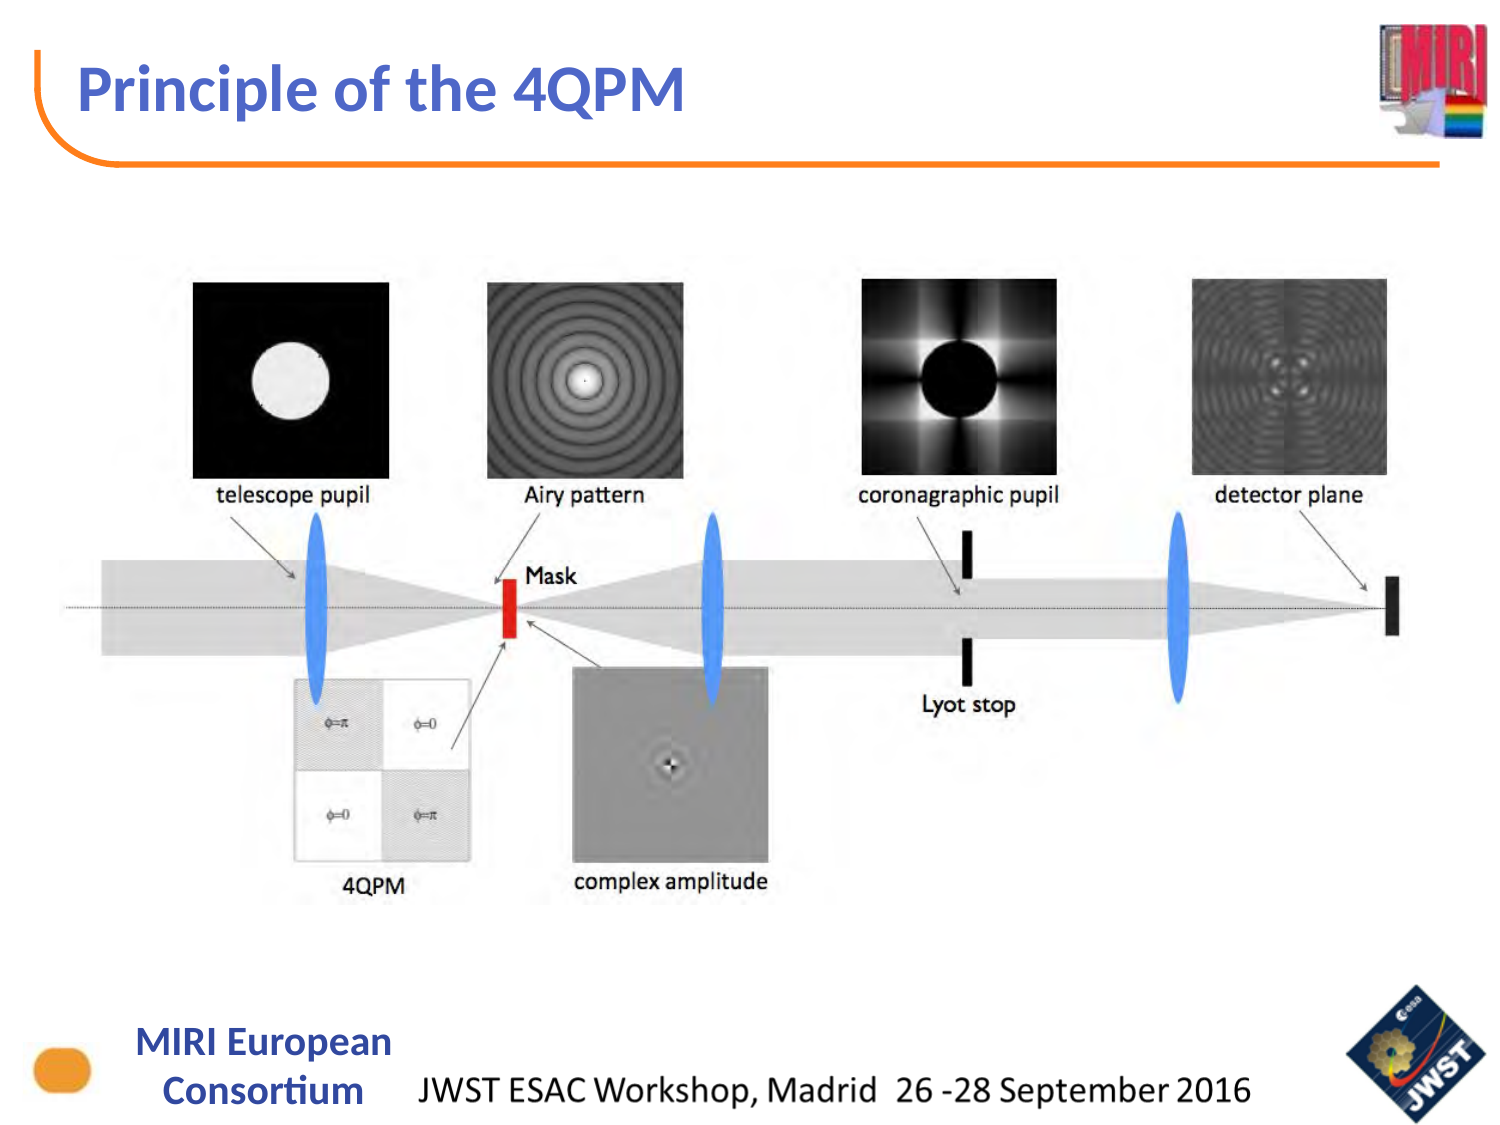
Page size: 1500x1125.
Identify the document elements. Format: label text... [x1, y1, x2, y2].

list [58, 255, 1410, 905]
picture [1345, 984, 1488, 1125]
picture [22, 1042, 103, 1102]
picture [395, 1053, 1290, 1125]
picture [1379, 24, 1488, 139]
title Principle of the 4QPM [62, 24, 1213, 145]
